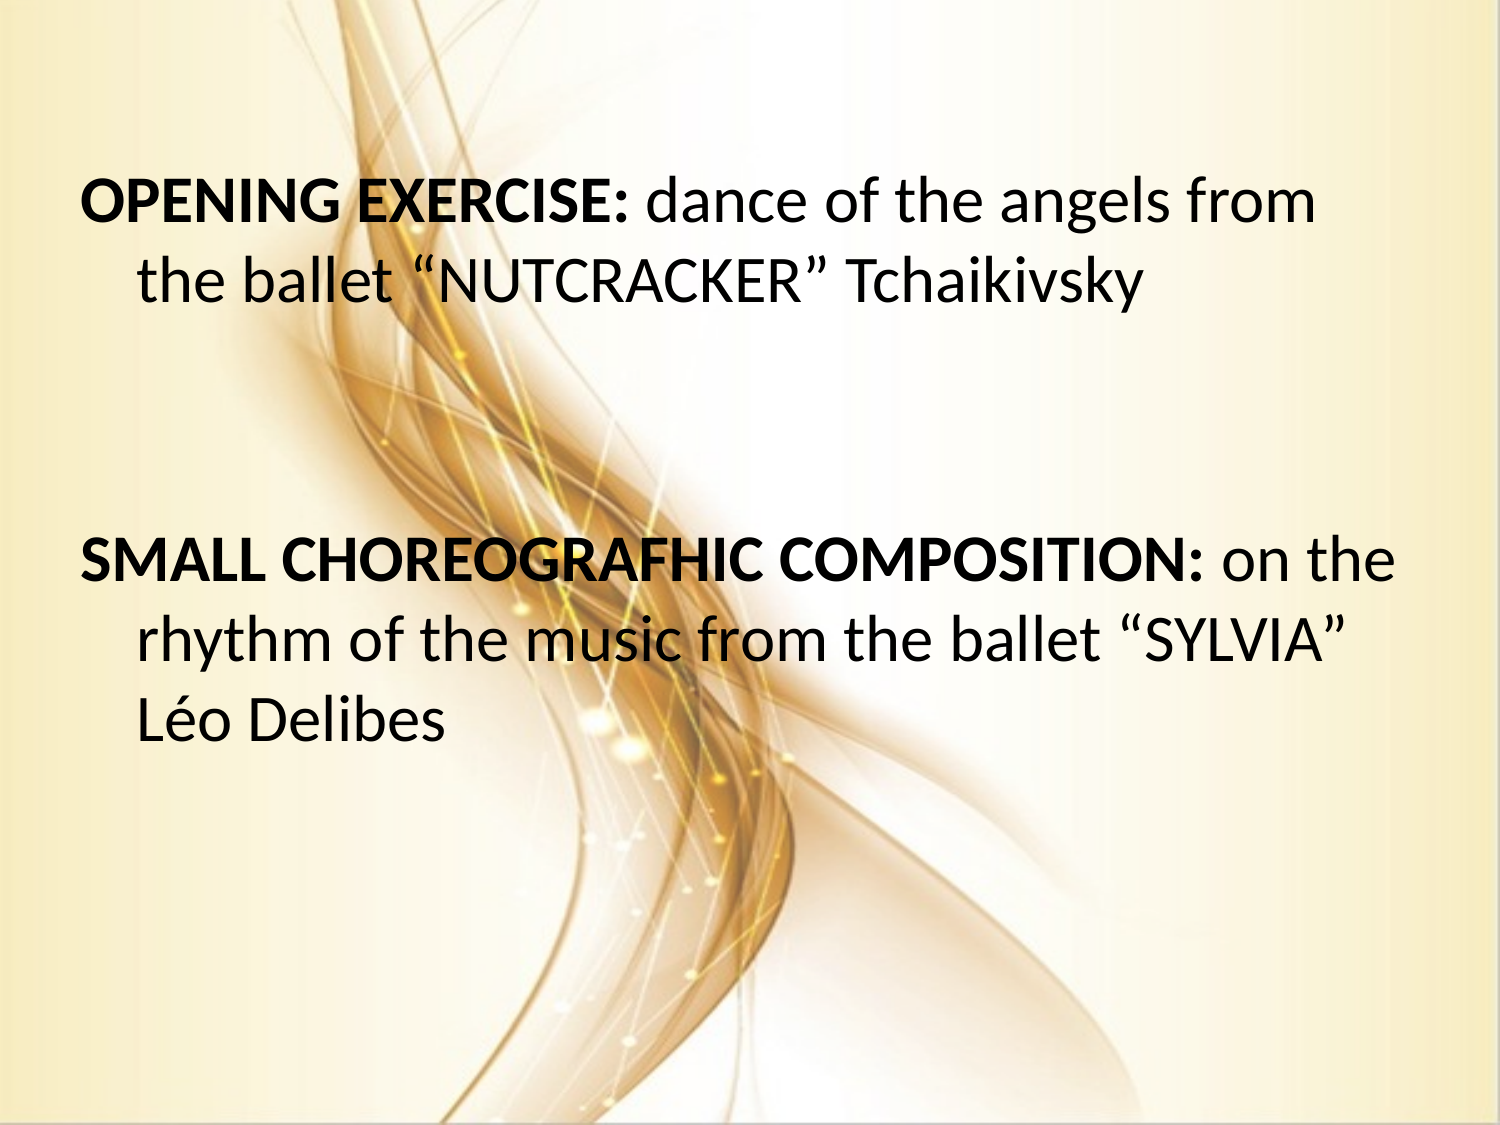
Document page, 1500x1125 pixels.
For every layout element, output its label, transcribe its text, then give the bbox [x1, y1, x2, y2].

list OPENING EXERCISE: dance of the angels from the ballet “NUTCRACKER” Tchaikivsky SMALL CHOREOGRAFHIC COMPOSITION: on the rhythm of the music from the ballet “SYLVIA” Léo Delibes [64, 54, 1436, 1059]
